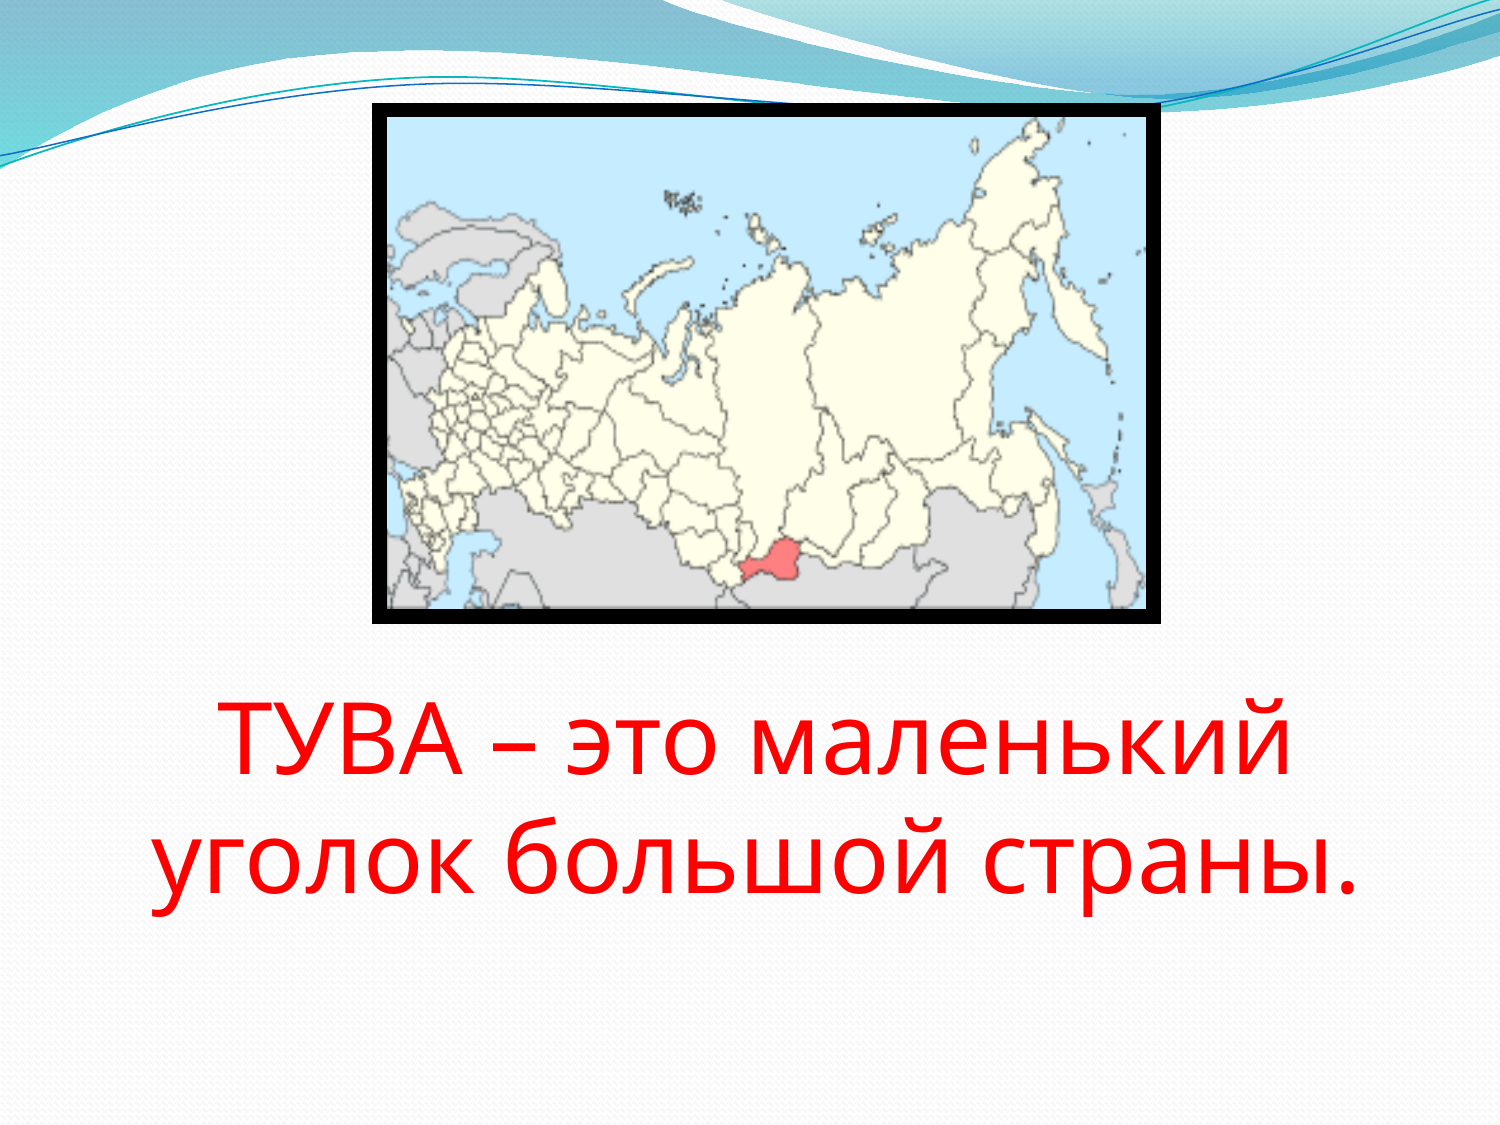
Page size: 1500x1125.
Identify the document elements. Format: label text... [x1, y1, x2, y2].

title ТУВА – это маленький уголок большой страны. [81, 667, 1433, 915]
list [386, 116, 1147, 610]
